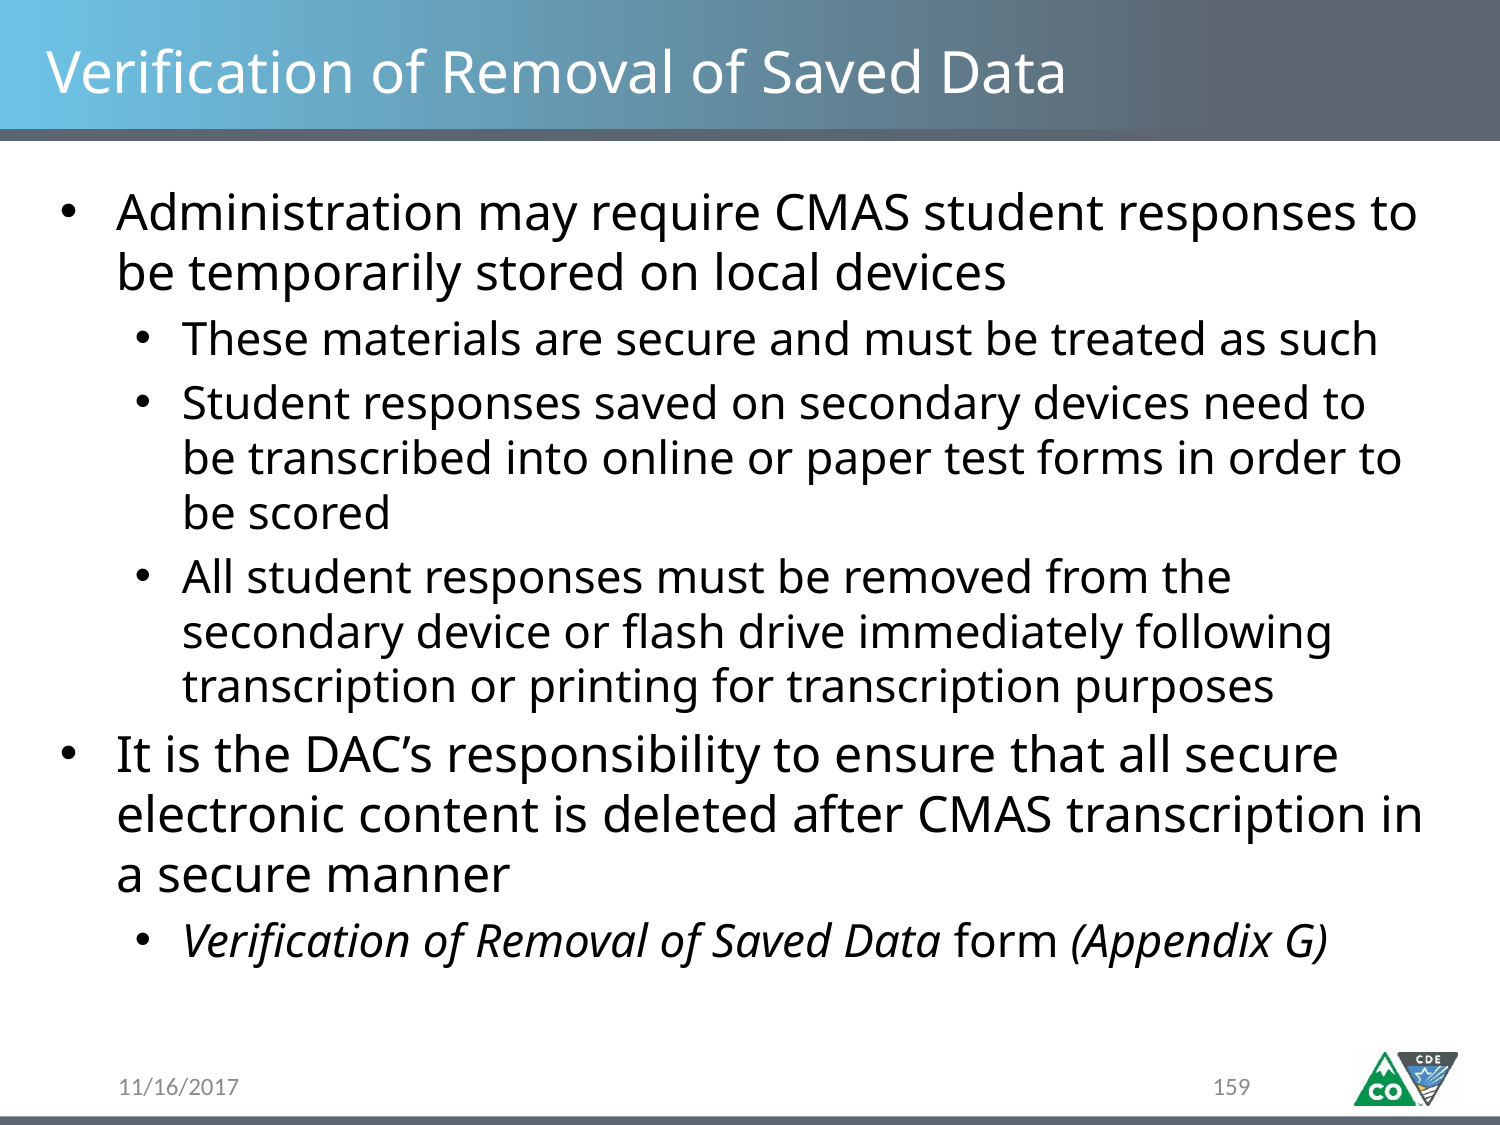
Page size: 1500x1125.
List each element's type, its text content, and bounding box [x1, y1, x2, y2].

text_box Administration may require CMAS student responses to be temporarily stored on local devices These materials are secure and must be treated as such Student responses saved on secondary devices need to be transcribed into online or paper test forms in order to be scored All student responses must be removed from the secondary device or flash drive immediately following transcription or printing for transcription purposes It is the DAC’s responsibility to ensure that all secure electronic content is deleted after CMAS transcription in a secure manner Verification of Removal of Saved Data form (Appendix G) [44, 172, 1445, 1011]
picture [1354, 1052, 1458, 1106]
title Verification of Removal of Saved Data [31, 31, 1459, 117]
